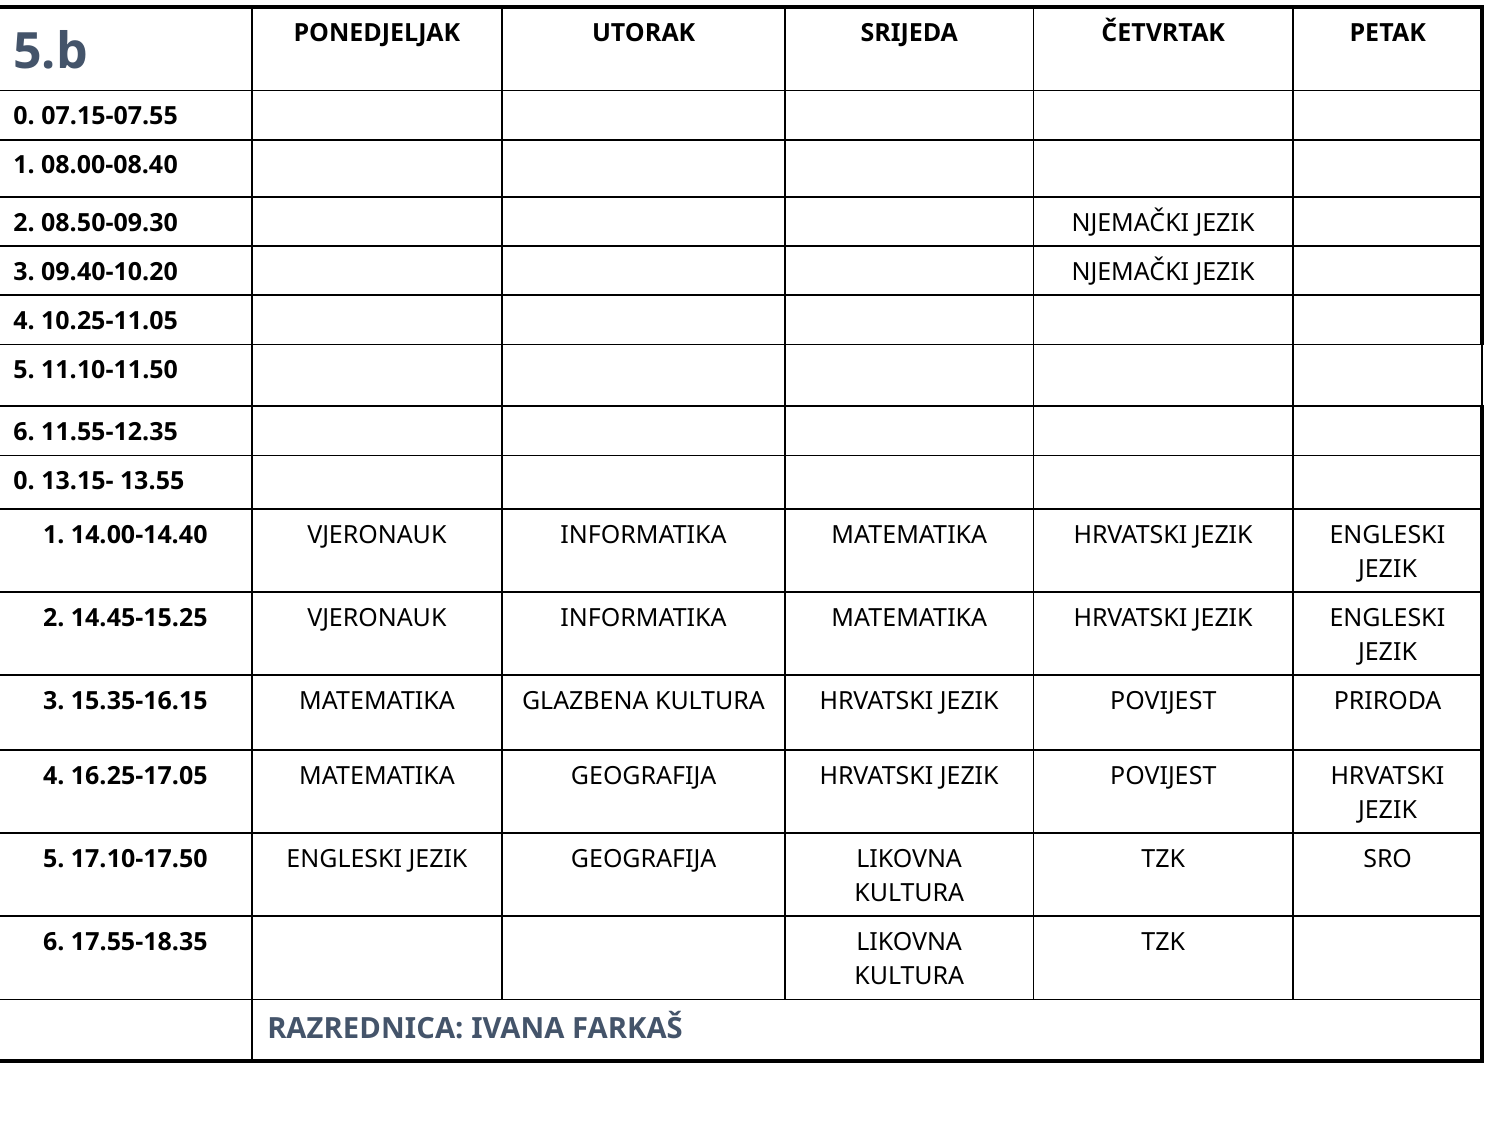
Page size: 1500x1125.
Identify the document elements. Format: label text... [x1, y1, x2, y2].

table_cell [786, 456, 1033, 508]
table_cell [1294, 917, 1480, 999]
table_cell [503, 296, 784, 344]
table_cell [786, 296, 1033, 344]
table_cell [1294, 456, 1480, 508]
table_cell 5. 17.10-17.50 [0, 834, 251, 915]
table_cell [786, 247, 1033, 294]
table_cell [786, 198, 1033, 245]
table_cell [253, 198, 501, 245]
table_cell VJERONAUK [253, 593, 501, 674]
table_cell 2. 14.45-15.25 [0, 593, 251, 674]
table_cell NJEMAČKI JEZIK [1034, 247, 1292, 294]
table_cell [1294, 407, 1480, 455]
table_cell [1034, 91, 1292, 139]
table_cell 6. 17.55-18.35 [0, 917, 251, 999]
table_cell [786, 345, 1033, 405]
table_cell GEOGRAFIJA [503, 751, 784, 832]
table_cell 0. 13.15- 13.55 [0, 456, 251, 508]
table_header 5.b [0, 9, 251, 90]
table_cell [786, 141, 1033, 196]
table_cell ENGLESKI JEZIK [253, 834, 501, 915]
table_cell LIKOVNA KULTURA [786, 834, 1033, 915]
table_cell [253, 917, 501, 999]
table_cell POVIJEST [1034, 751, 1292, 832]
table_cell [253, 141, 501, 196]
table_cell 3. 09.40-10.20 [0, 247, 251, 294]
table_cell 6. 11.55-12.35 [0, 407, 251, 455]
table_cell INFORMATIKA [503, 593, 784, 674]
table_cell MATEMATIKA [786, 510, 1033, 591]
table_cell MATEMATIKA [253, 751, 501, 832]
table_cell HRVATSKI JEZIK [1034, 510, 1292, 591]
table_cell INFORMATIKA [503, 510, 784, 591]
table_cell PRIRODA [1294, 676, 1480, 749]
table_cell TZK [1034, 834, 1292, 915]
table_cell [786, 91, 1033, 139]
table_header PETAK [1294, 9, 1480, 90]
table_cell 1. 08.00-08.40 [0, 141, 251, 196]
table_cell GEOGRAFIJA [503, 834, 784, 915]
table_cell [503, 407, 784, 455]
table_cell ENGLESKI JEZIK [1294, 510, 1480, 591]
table_cell [253, 247, 501, 294]
table_cell [253, 296, 501, 344]
table_cell HRVATSKI JEZIK [786, 676, 1033, 749]
table_header ČETVRTAK [1034, 9, 1292, 90]
table_cell [503, 198, 784, 245]
table_cell 3. 15.35-16.15 [0, 676, 251, 749]
table_cell [1034, 407, 1292, 455]
table_cell GLAZBENA KULTURA [503, 676, 784, 749]
table_cell [253, 456, 501, 508]
table_cell NJEMAČKI JEZIK [1034, 198, 1292, 245]
table_cell TZK [1034, 917, 1292, 999]
table_cell [503, 456, 784, 508]
table_cell [503, 247, 784, 294]
table_cell 0. 07.15-07.55 [0, 91, 251, 139]
table_header UTORAK [503, 9, 784, 90]
table_cell [1294, 141, 1480, 196]
table_cell [0, 1000, 251, 1059]
table_cell [1294, 91, 1480, 139]
table_cell SRO [1294, 834, 1480, 915]
table_cell 4. 16.25-17.05 [0, 751, 251, 832]
table_cell 2. 08.50-09.30 [0, 198, 251, 245]
table_cell HRVATSKI JEZIK [1294, 751, 1480, 832]
table_cell [503, 141, 784, 196]
table_header SRIJEDA [786, 9, 1033, 90]
table_cell 4. 10.25-11.05 [0, 296, 251, 344]
table_cell [1294, 198, 1480, 245]
table_cell [253, 407, 501, 455]
table_cell LIKOVNA KULTURA [786, 917, 1033, 999]
table_cell HRVATSKI JEZIK [1034, 593, 1292, 674]
table_cell POVIJEST [1034, 676, 1292, 749]
table_cell RAZREDNICA: IVANA FARKAŠ [253, 1000, 1480, 1059]
table_cell [786, 407, 1033, 455]
table_cell [503, 345, 784, 405]
table_cell [503, 91, 784, 139]
table_cell [1034, 345, 1292, 405]
table_cell [503, 917, 784, 999]
table_cell [1034, 456, 1292, 508]
table_cell MATEMATIKA [253, 676, 501, 749]
table_cell [1294, 345, 1481, 405]
table_cell [253, 91, 501, 139]
table_cell [1294, 247, 1480, 294]
table_cell [1034, 296, 1292, 344]
table_cell 1. 14.00-14.40 [0, 510, 251, 591]
table_header PONEDJELJAK [253, 9, 501, 90]
table_cell [253, 345, 501, 405]
table_cell [1294, 296, 1480, 344]
table_cell 5. 11.10-11.50 [0, 345, 251, 405]
table_cell MATEMATIKA [786, 593, 1033, 674]
table_cell VJERONAUK [253, 510, 501, 591]
table_cell ENGLESKI JEZIK [1294, 593, 1480, 674]
table_cell HRVATSKI JEZIK [786, 751, 1033, 832]
table_cell [1034, 141, 1292, 196]
